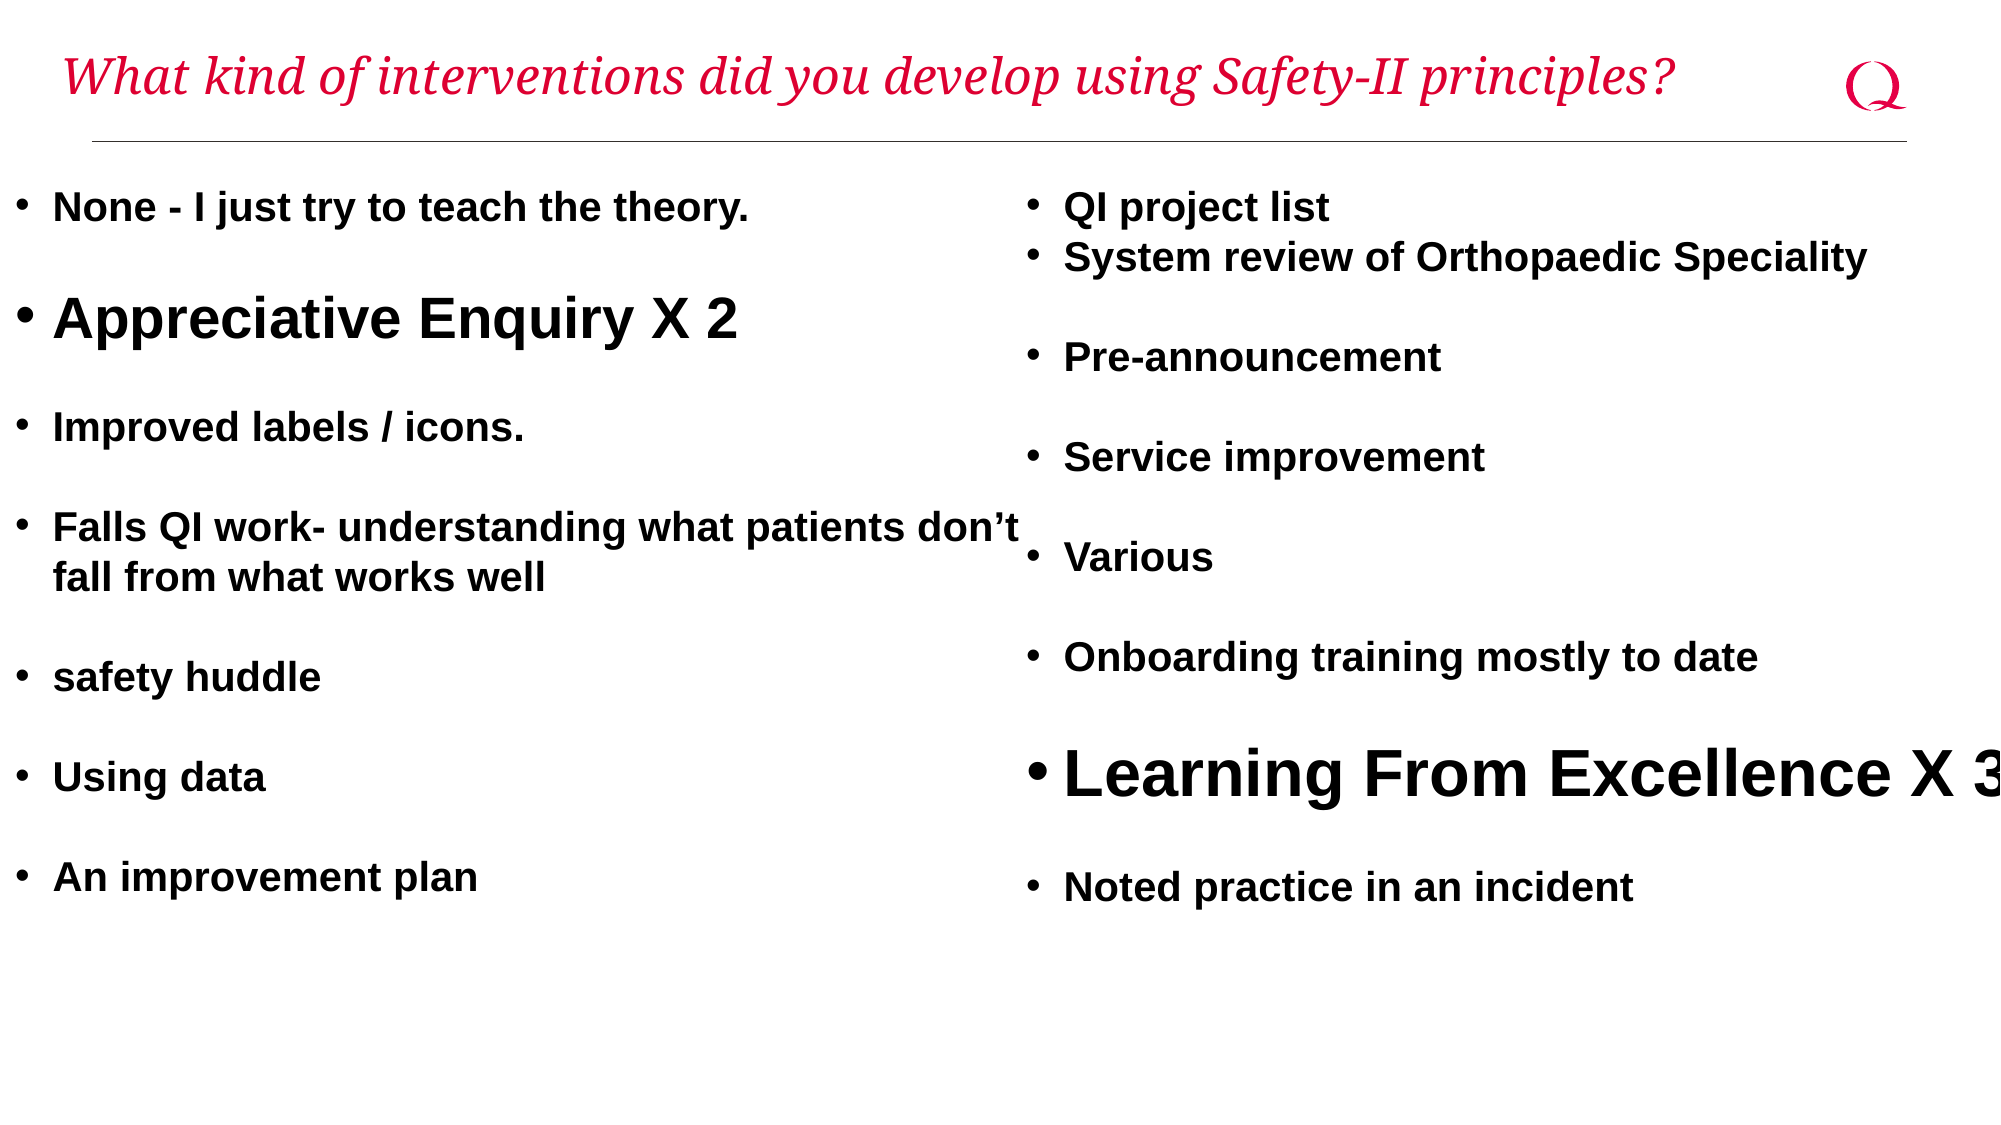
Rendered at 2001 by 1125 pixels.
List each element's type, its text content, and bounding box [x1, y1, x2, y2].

list None - I just try to teach the theory. Appreciative Enquiry X 2 Improved labels / icons. Falls QI work- understanding what patients don’t fall from what works well safety huddle Using data An improvement plan QI project list System review of Orthopaedic Speciality Pre-announcement Service improvement Various Onboarding training mostly to date Learning From Excellence X 3 Noted practice in an incident [0, 172, 2000, 765]
title What kind of interventions did you develop using Safety-II principles? [45, 43, 1875, 141]
